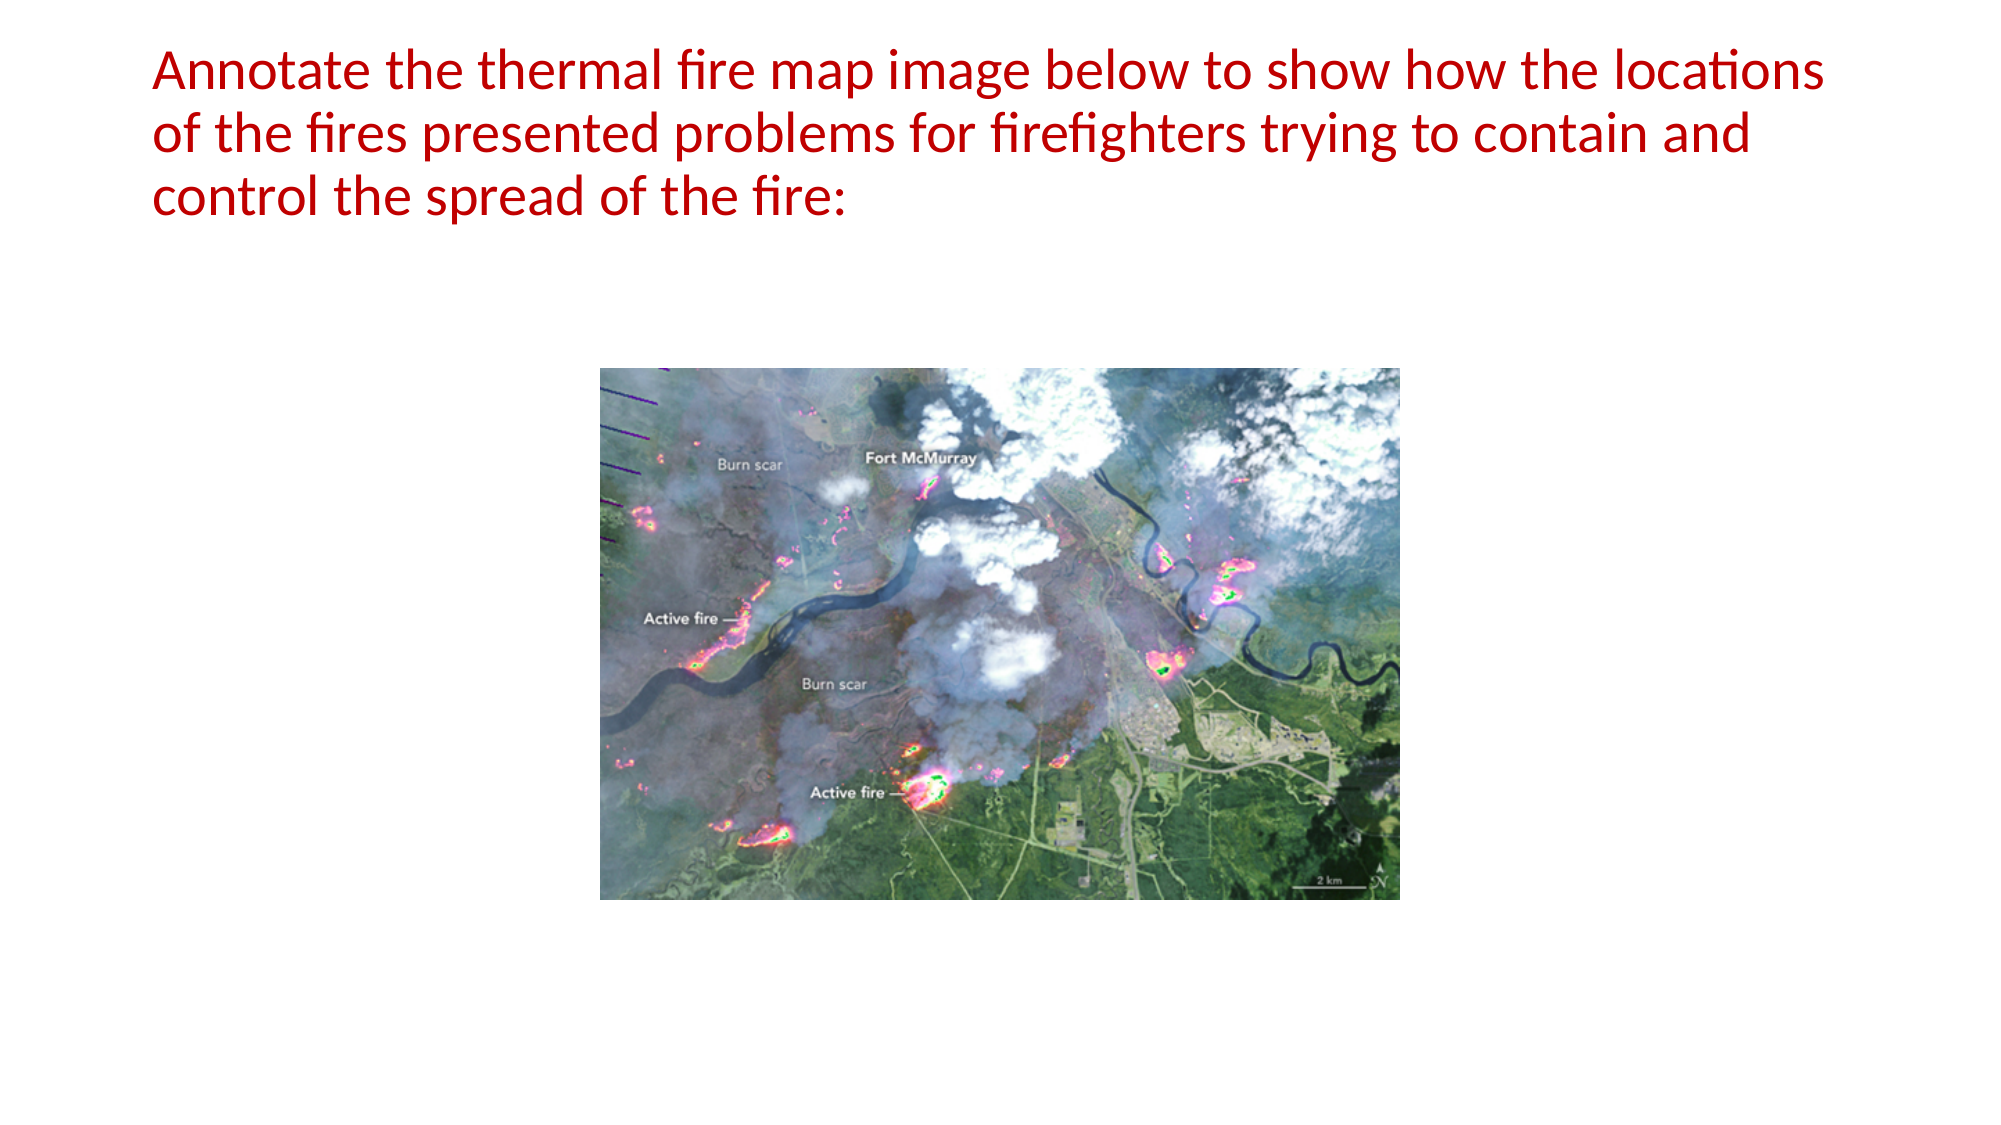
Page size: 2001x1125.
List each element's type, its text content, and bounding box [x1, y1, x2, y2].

title Annotate the thermal fire map image below to show how the locations of the fires presented problems for firefighters trying to contain and control the spread of the fire: [137, 59, 1863, 278]
picture [600, 368, 1400, 900]
